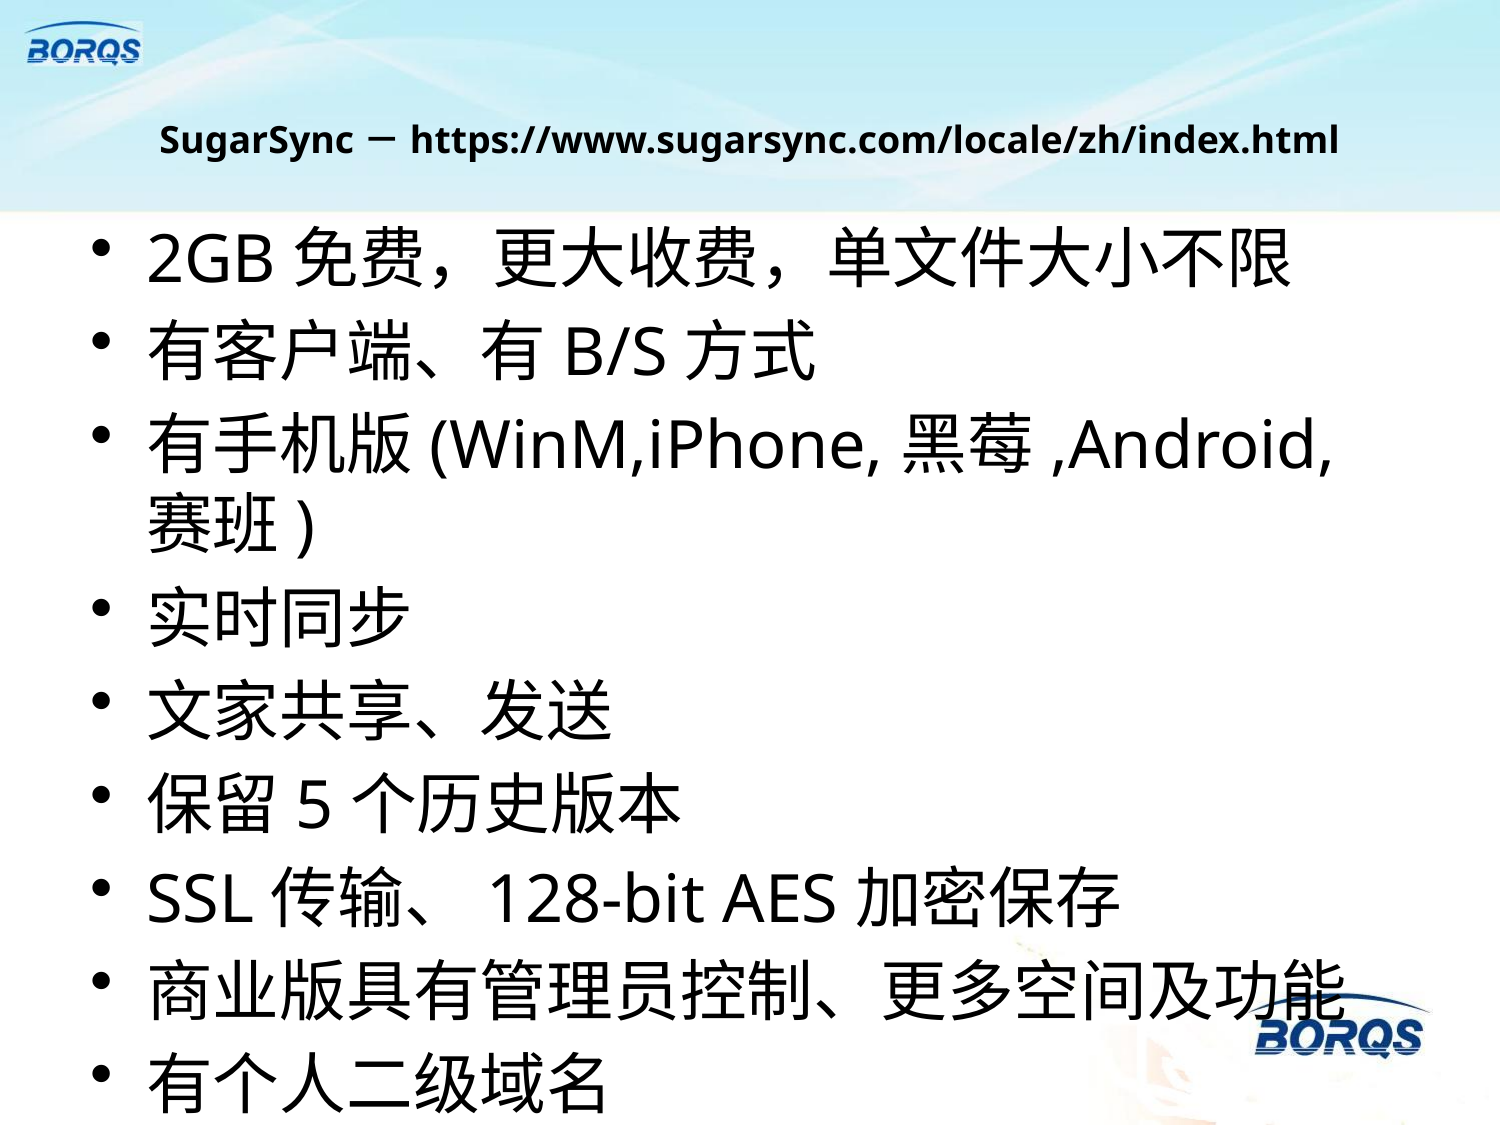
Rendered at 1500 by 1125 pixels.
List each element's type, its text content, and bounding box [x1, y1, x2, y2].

title SugarSync－https://www.sugarsync.com/locale/zh/index.html [74, 44, 1426, 207]
list 2GB免费，更大收费，单文件大小不限 有客户端、有B/S方式 有手机版(WinM,iPhone,黑莓,Android,赛班) 实时同步 文家共享、发送 保留5个历史版本 SSL传输、128-bit AES加密保存 商业版具有管理员控制、更多空间及功能 有个人二级域名 [74, 207, 1426, 1071]
picture [0, 0, 1500, 1125]
